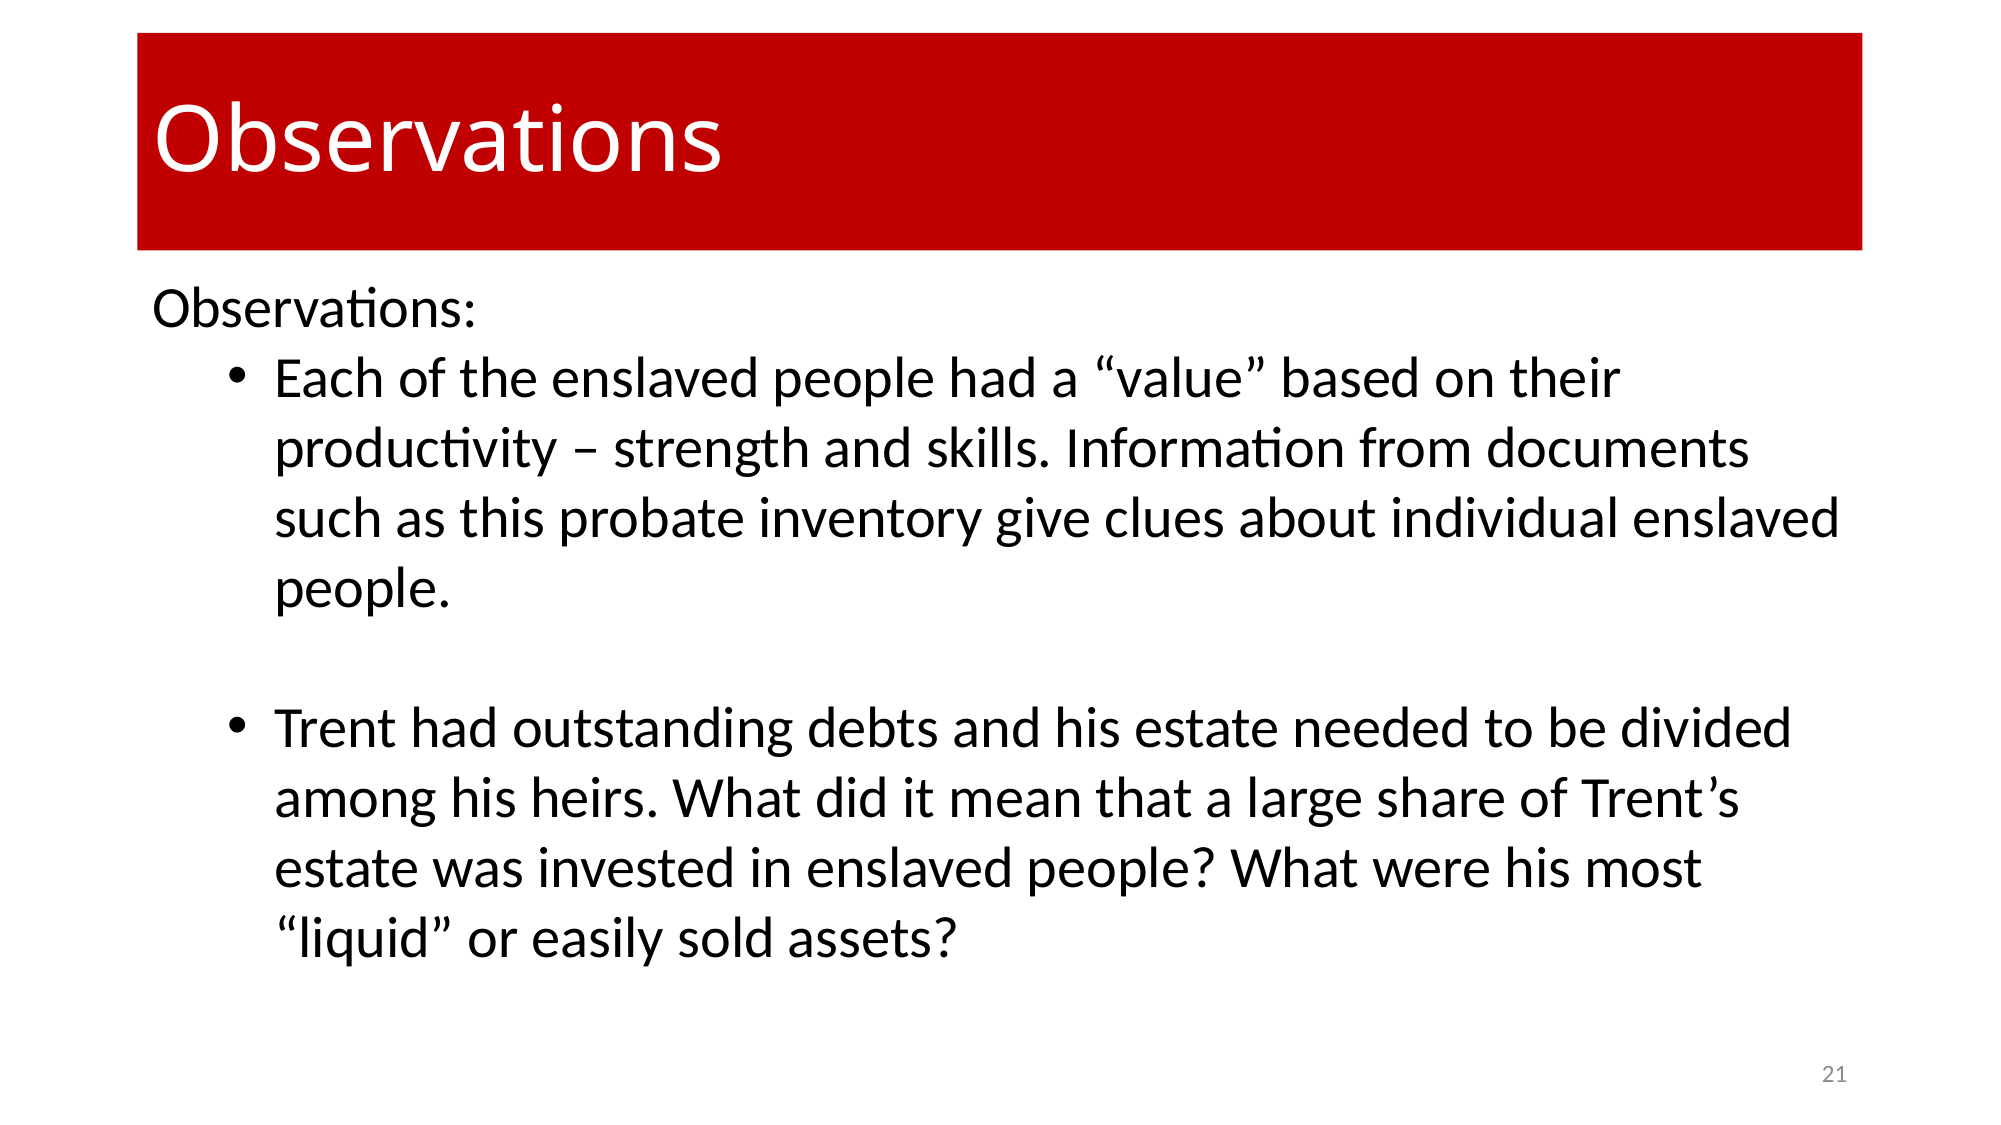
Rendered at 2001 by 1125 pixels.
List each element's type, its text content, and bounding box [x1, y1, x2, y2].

slide_number 21 [1412, 1042, 1863, 1103]
text_box Observations: Each of the enslaved people had a “value” based on their productivity – strength and skills. Information from documents such as this probate inventory give clues about individual enslaved people. Trent had outstanding debts and his estate needed to be divided among his heirs. What did it mean that a large share of Trent’s estate was invested in enslaved people? What were his most “liquid” or easily sold assets? [137, 261, 1863, 1117]
title Observations [137, 32, 1863, 251]
